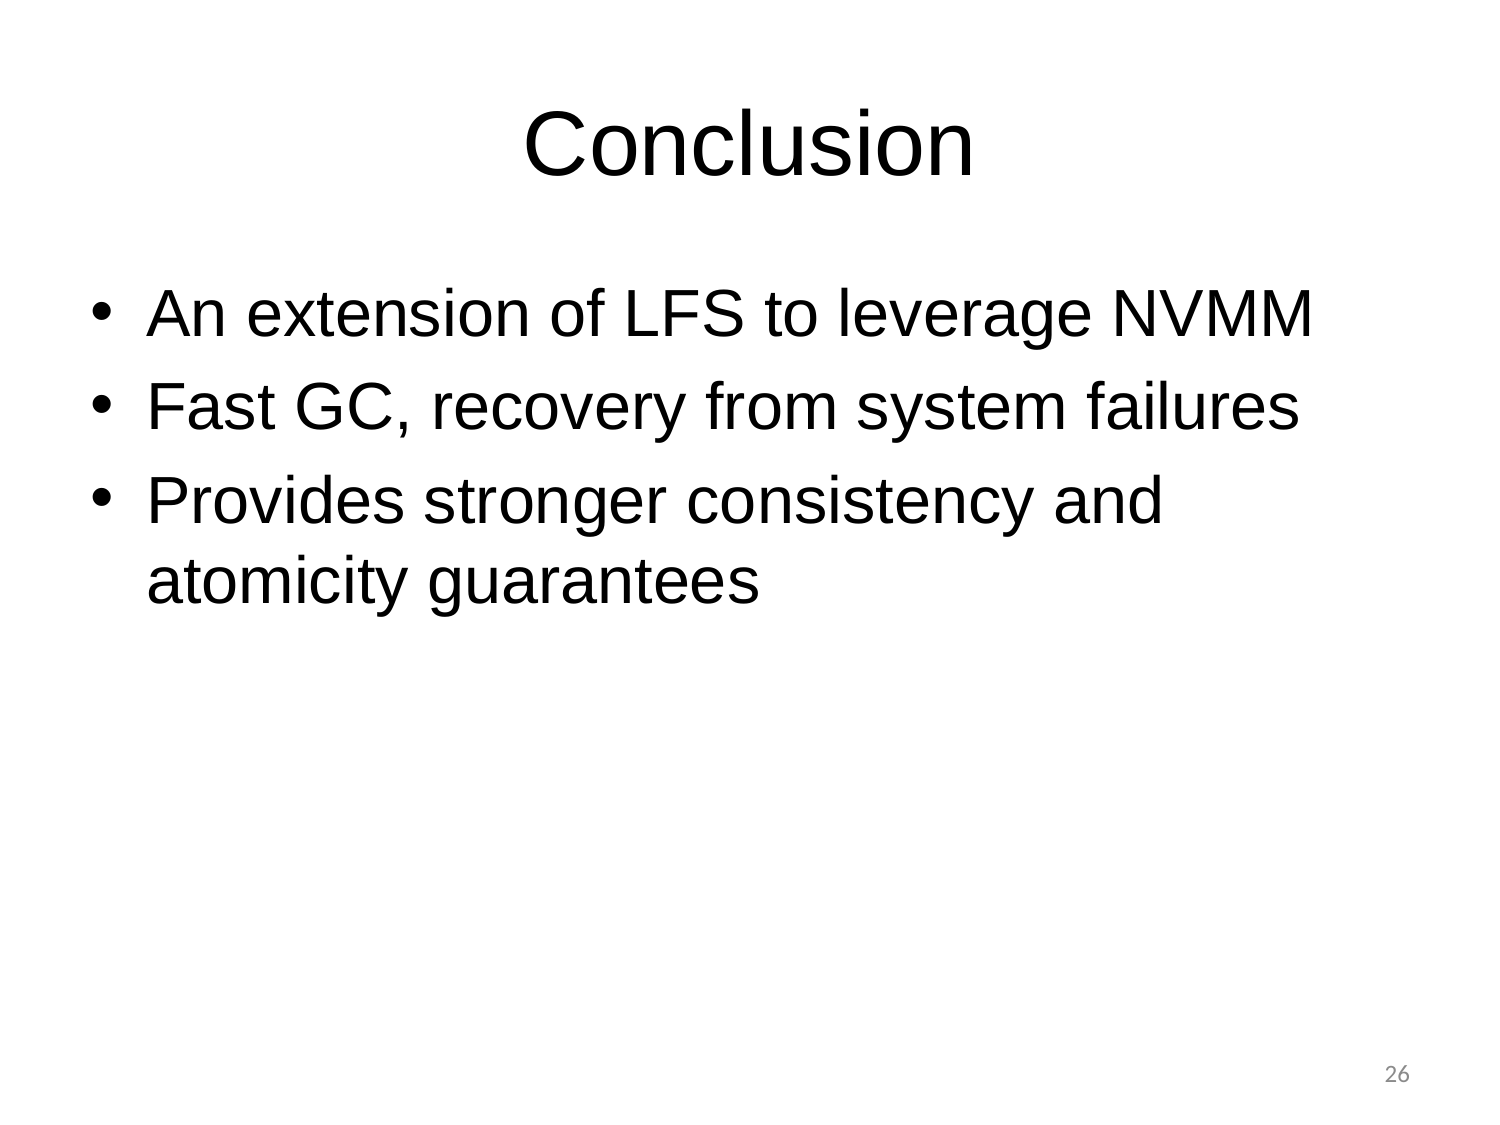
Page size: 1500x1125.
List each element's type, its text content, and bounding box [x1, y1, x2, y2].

title Conclusion [75, 45, 1425, 233]
slide_number 26 [1074, 1042, 1425, 1103]
list An extension of LFS to leverage NVMM Fast GC, recovery from system failures Provides stronger consistency and atomicity guarantees [75, 262, 1425, 1005]
